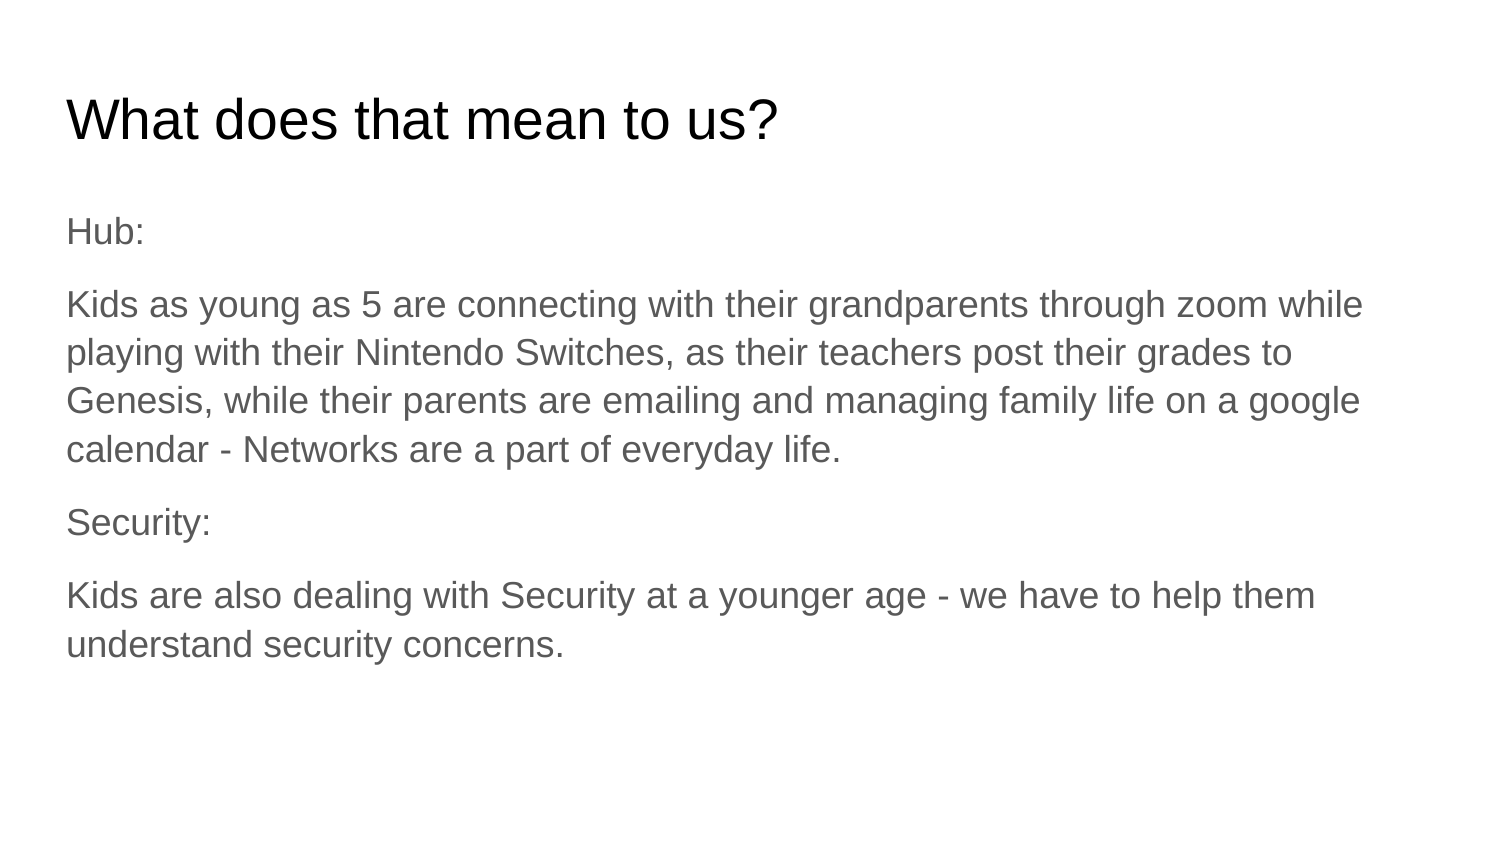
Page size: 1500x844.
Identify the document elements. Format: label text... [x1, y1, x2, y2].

title What does that mean to us? [51, 72, 1449, 167]
list Hub: Kids as young as 5 are connecting with their grandparents through zoom while playing with their Nintendo Switches, as their teachers post their grades to Genesis, while their parents are emailing and managing family life on a google calendar - Networks are a part of everyday life. Security: Kids are also dealing with Security at a younger age - we have to help them understand security concerns. [51, 189, 1449, 750]
